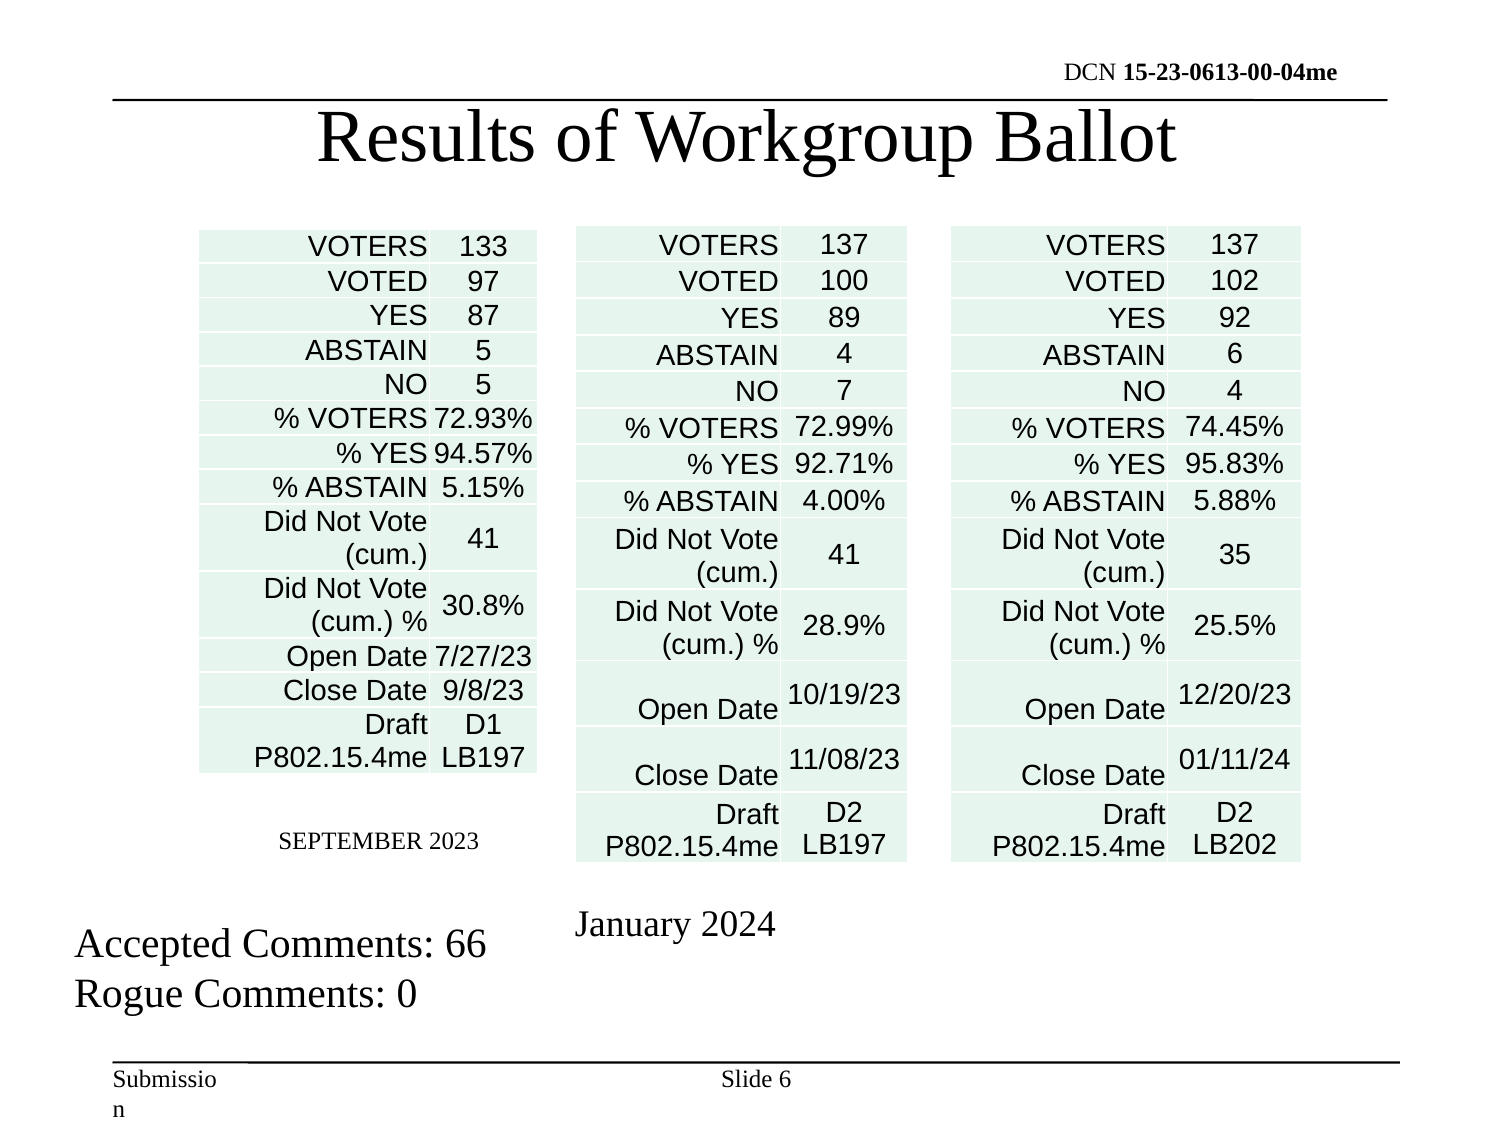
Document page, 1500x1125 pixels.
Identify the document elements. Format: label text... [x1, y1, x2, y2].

table_cell 92 [1168, 299, 1301, 334]
text_box SEPTEMBER 2023 [263, 817, 495, 862]
table_cell 94.57% [430, 436, 537, 468]
table_cell % YES [199, 436, 429, 468]
table_cell ABSTAIN [199, 333, 429, 365]
table_cell Did Not Vote (cum.) % [199, 572, 429, 637]
table_cell 4 [781, 336, 907, 370]
table_header 137 [781, 226, 907, 261]
table_cell 4.00% [781, 482, 907, 517]
table_cell 5.15% [430, 470, 537, 503]
table_cell ABSTAIN [576, 336, 780, 370]
table_cell 7/27/23 [430, 639, 537, 671]
table_cell % ABSTAIN [951, 482, 1167, 517]
table_cell 41 [430, 505, 537, 570]
table_cell 12/20/23 [1168, 661, 1301, 725]
table_cell % VOTERS [576, 409, 780, 443]
table_cell 41 [781, 518, 907, 588]
table_cell 5 [430, 333, 537, 365]
table_cell D1 LB197 [430, 708, 537, 773]
table_cell Did Not Vote (cum.) % [951, 590, 1167, 660]
table_cell 7 [781, 372, 907, 407]
table_header 137 [1168, 226, 1301, 261]
table_cell Did Not Vote (cum.) % [576, 590, 780, 660]
table_cell % ABSTAIN [576, 482, 780, 517]
table_cell Close Date [951, 727, 1167, 791]
table_cell % VOTERS [199, 401, 429, 434]
table_cell 6 [1168, 336, 1301, 370]
table_header VOTERS [199, 230, 429, 262]
table_cell YES [951, 299, 1167, 334]
table_cell D2 LB197 [781, 793, 907, 862]
table_cell ABSTAIN [951, 336, 1167, 370]
table_cell Draft P802.15.4me [951, 793, 1167, 862]
table_cell 35 [1168, 518, 1301, 588]
table_cell % YES [576, 445, 780, 480]
table_cell 74.45% [1168, 409, 1301, 443]
table_cell Did Not Vote (cum.) [576, 518, 780, 588]
table_cell 11/08/23 [781, 727, 907, 791]
table_cell YES [576, 299, 780, 334]
table_header 133 [430, 230, 537, 262]
table_cell 4 [1168, 372, 1301, 407]
table_header VOTERS [951, 226, 1167, 261]
table_cell % YES [951, 445, 1167, 480]
table_cell % VOTERS [951, 409, 1167, 443]
table_cell Open Date [576, 661, 780, 725]
table_cell 100 [781, 262, 907, 297]
table_cell Draft P802.15.4me [199, 708, 429, 773]
table_cell VOTED [199, 264, 429, 297]
table_cell Close Date [199, 673, 429, 706]
table_cell 97 [430, 264, 537, 297]
table_cell VOTED [951, 262, 1167, 297]
table_cell NO [576, 372, 780, 407]
table_cell 72.99% [781, 409, 907, 443]
table_header VOTERS [576, 226, 780, 261]
table_cell % ABSTAIN [199, 470, 429, 503]
table_cell 92.71% [781, 445, 907, 480]
table_cell 87 [430, 298, 537, 331]
title Results of Workgroup Ballot [118, 43, 1394, 219]
table_cell NO [199, 367, 429, 400]
table_cell 30.8% [430, 572, 537, 637]
table_cell 102 [1168, 262, 1301, 297]
table_cell 01/11/24 [1168, 727, 1301, 791]
table_cell 10/19/23 [781, 661, 907, 725]
table_cell Open Date [951, 661, 1167, 725]
text_box January 2024 [560, 892, 791, 952]
table_cell 5.88% [1168, 482, 1301, 517]
table_cell Did Not Vote (cum.) [951, 518, 1167, 588]
table_cell 25.5% [1168, 590, 1301, 660]
table_cell 72.93% [430, 401, 537, 434]
table_cell Did Not Vote (cum.) [199, 505, 429, 570]
list [111, 200, 1387, 950]
table_cell 89 [781, 299, 907, 334]
text_box Accepted Comments: 66 Rogue Comments: 0 [59, 908, 503, 1024]
slide_number Slide 6 [712, 1062, 800, 1093]
table_cell 28.9% [781, 590, 907, 660]
table_cell 95.83% [1168, 445, 1301, 480]
table_cell NO [951, 372, 1167, 407]
table_cell Open Date [199, 639, 429, 671]
table_cell YES [199, 298, 429, 331]
table_cell Draft P802.15.4me [576, 793, 780, 862]
table_cell VOTED [576, 262, 780, 297]
table_cell 5 [430, 367, 537, 400]
table_cell 9/8/23 [430, 673, 537, 706]
table_cell Close Date [576, 727, 780, 791]
table_cell D2 LB202 [1168, 793, 1301, 862]
